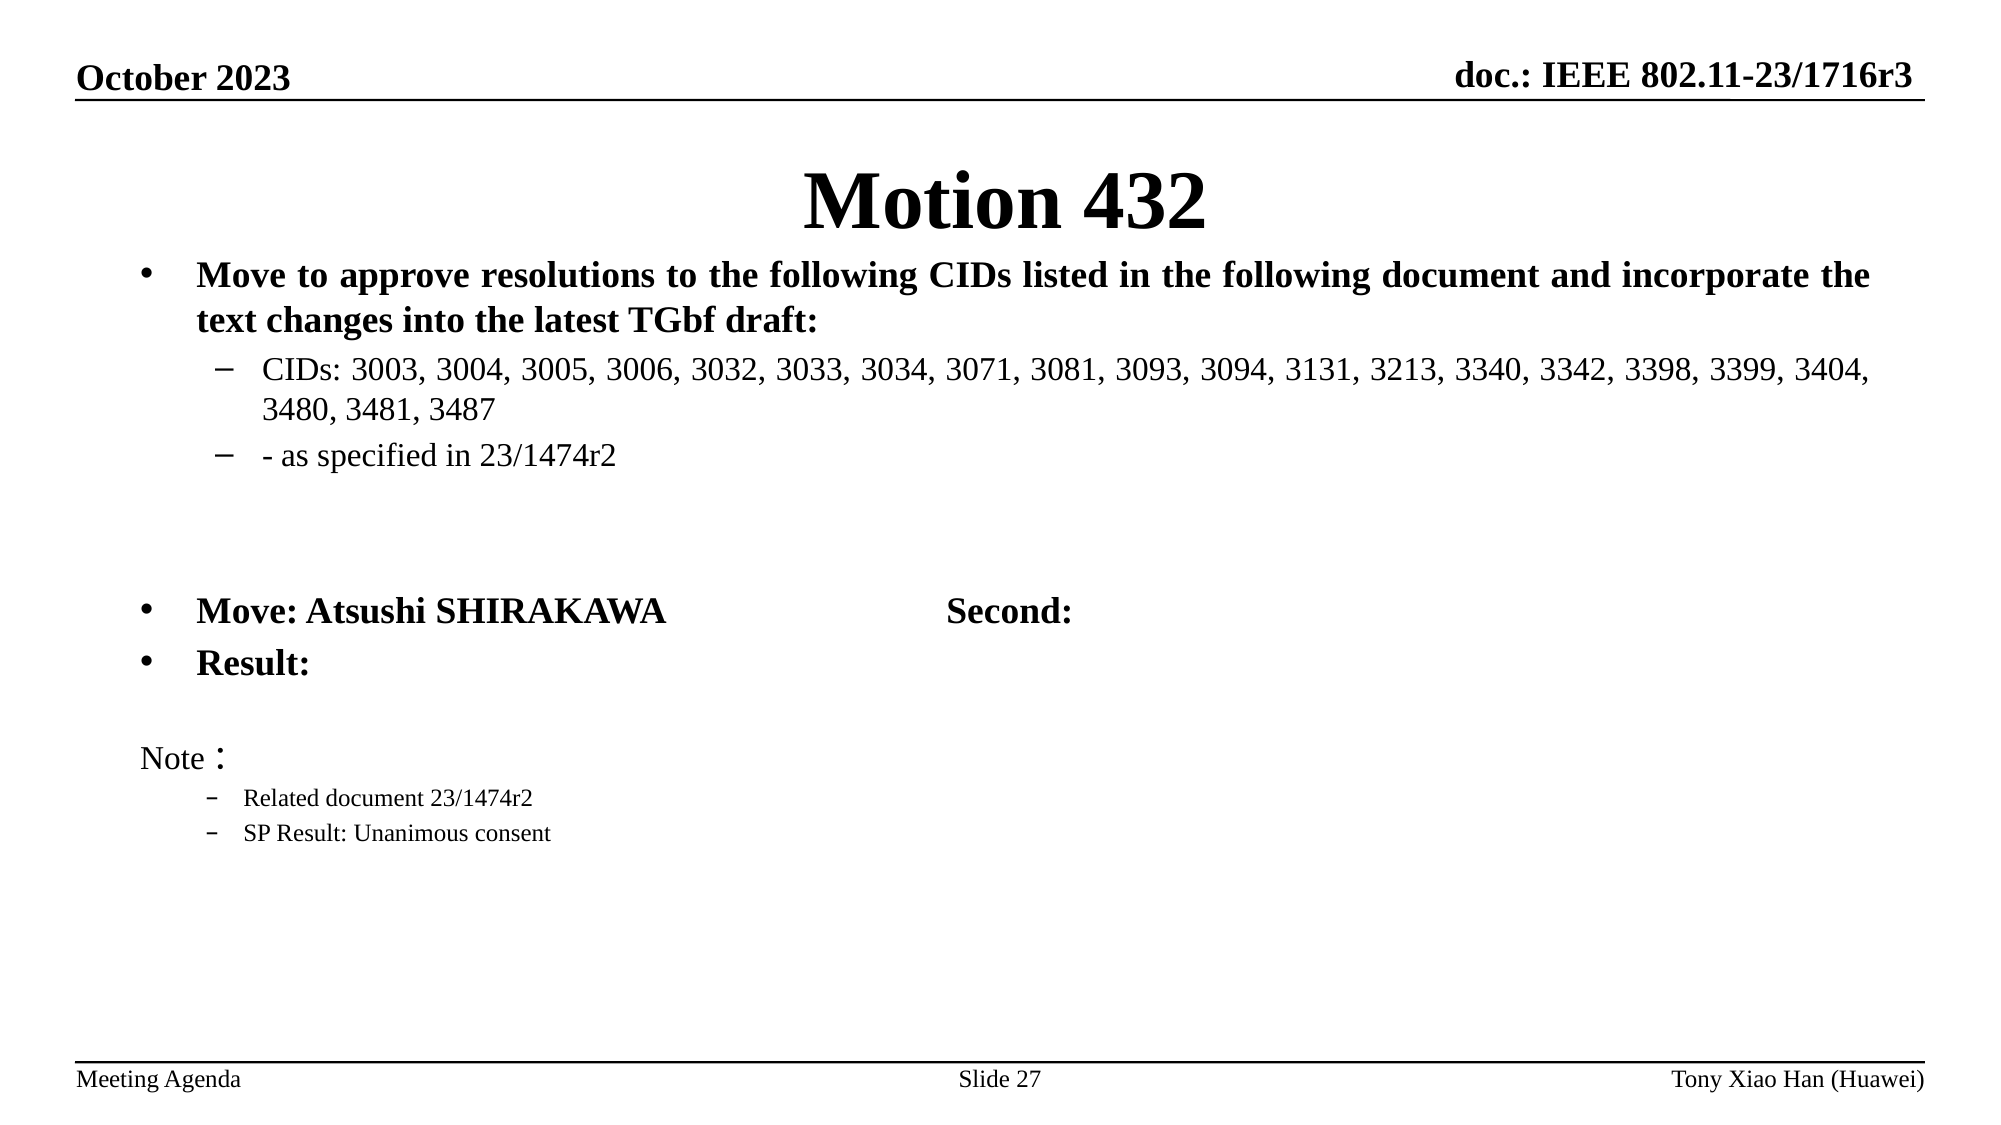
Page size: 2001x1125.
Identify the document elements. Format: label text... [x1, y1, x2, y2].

text_box Motion 432 [368, 137, 1644, 212]
text_box Move to approve resolutions to the following CIDs listed in the following document and incorporate the text changes into the latest TGbf draft: CIDs: 3003, 3004, 3005, 3006, 3032, 3033, 3034, 3071, 3081, 3093, 3094, 3131, 3213, 3340, 3342, 3398, 3399, 3404, 3480, 3481, 3487 - as specified in 23/1474r2 Move: Atsushi SHIRAKAWA Second: Result: Note： Related document 23/1474r2 SP Result: Unanimous consent [125, 212, 1888, 988]
